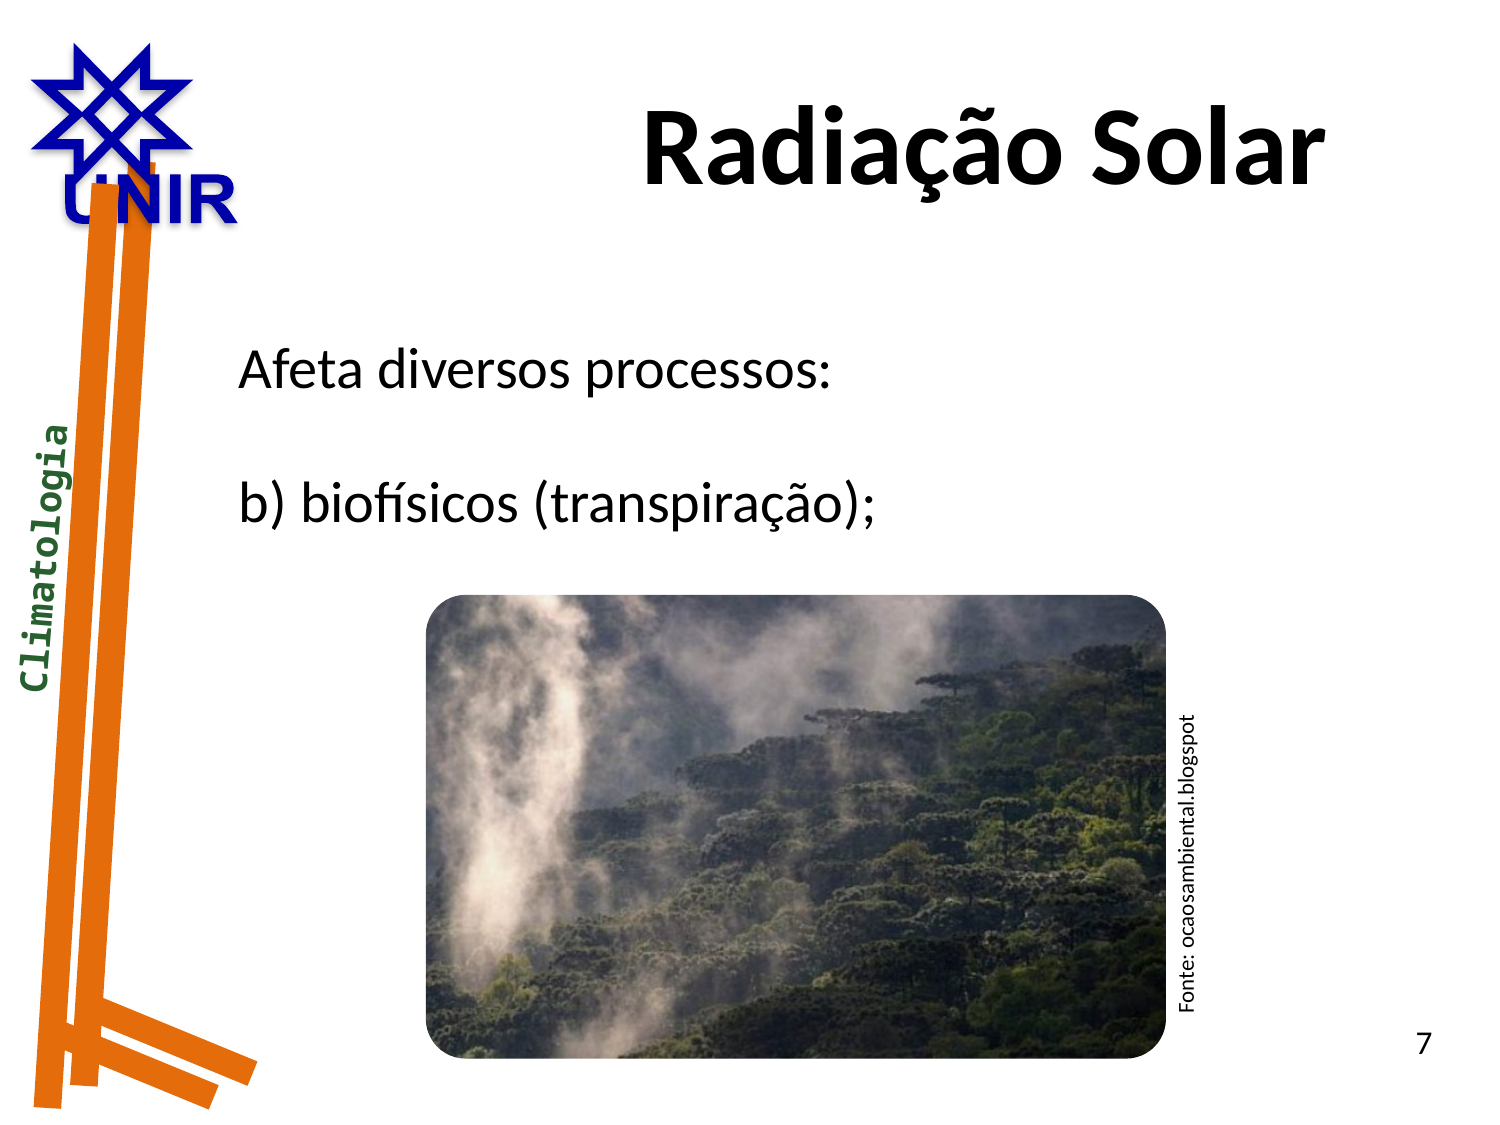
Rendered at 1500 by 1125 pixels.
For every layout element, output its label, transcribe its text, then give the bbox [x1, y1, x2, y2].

text_box Fonte: ocaosambiental.blogspot [1171, 697, 1206, 1029]
picture [425, 594, 1167, 1059]
text_box Afeta diversos processos: b) biofísicos (transpiração); [224, 288, 1483, 542]
text_box 7 [1097, 1011, 1448, 1072]
text_box [101, 1035, 221, 1112]
text_box [77, 990, 260, 1088]
text_box [190, 174, 238, 224]
text_box Climatologia [0, 284, 82, 733]
text_box [30, 42, 194, 224]
text_box [68, 217, 154, 1089]
text_box [31, 180, 122, 1111]
text_box [67, 1021, 71, 1055]
text_box Radiação Solar [624, 63, 1444, 217]
